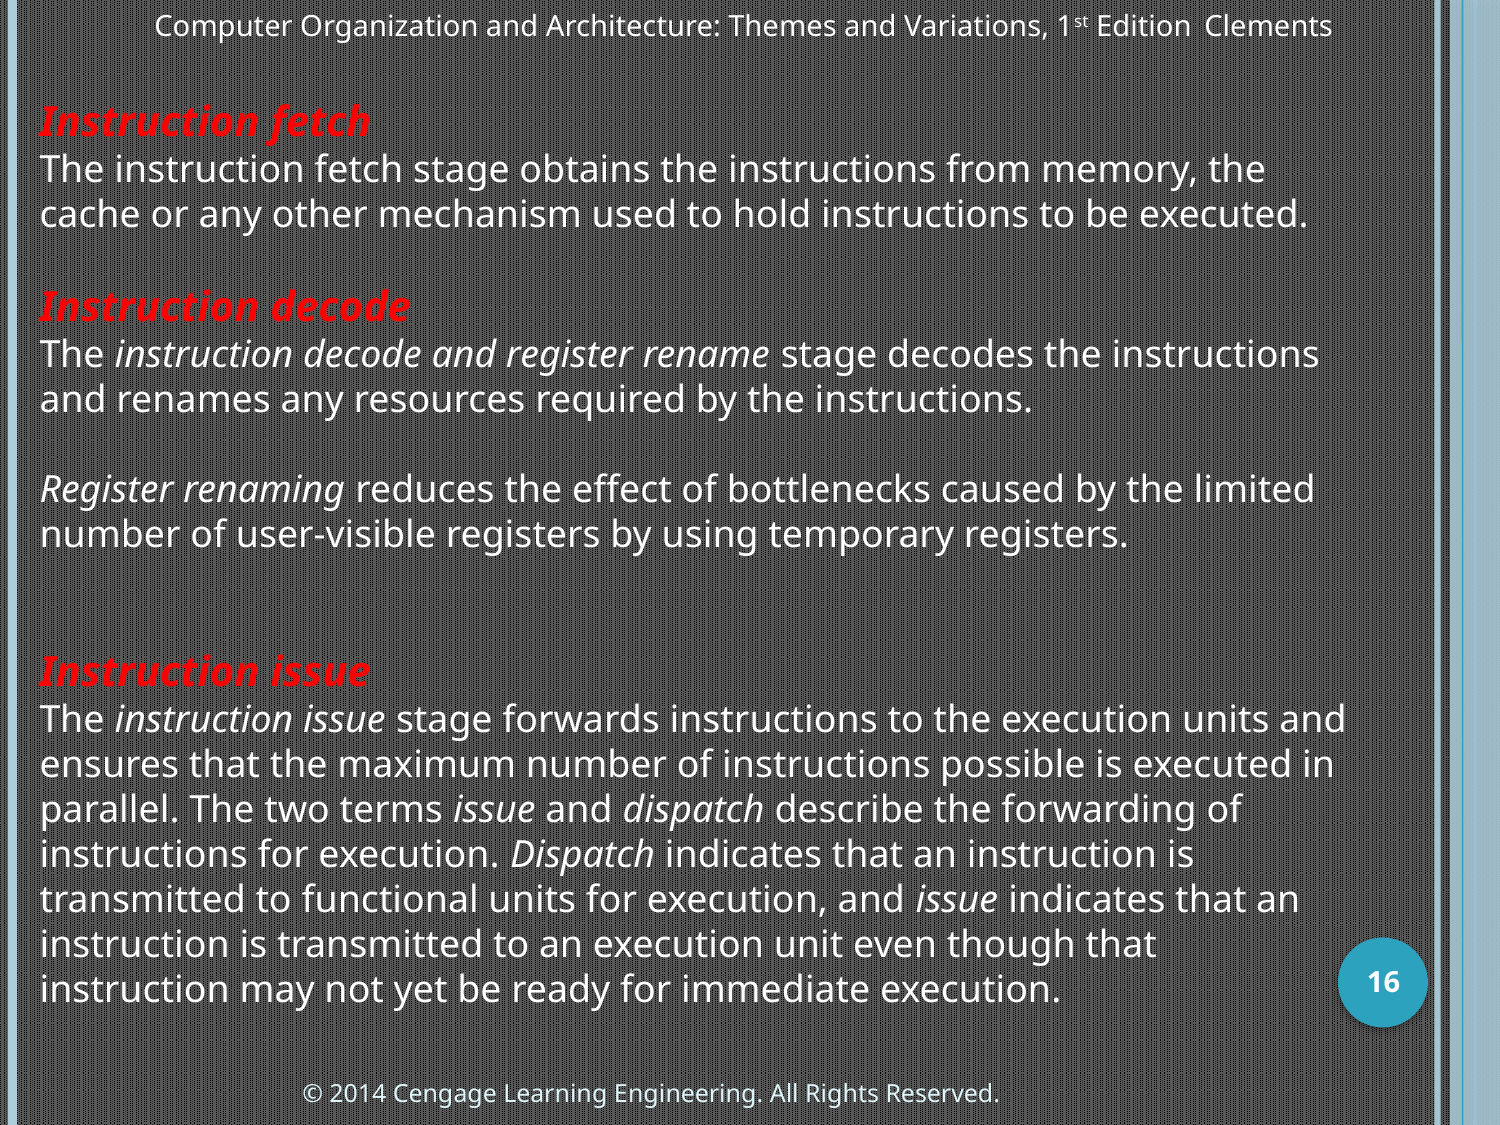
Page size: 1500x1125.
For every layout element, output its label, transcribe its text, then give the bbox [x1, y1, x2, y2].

footer © 2014 Cengage Learning Engineering. All Rights Reserved. [287, 1065, 1138, 1125]
text_box Computer Organization and Architecture: Themes and Variations, 1st Edition Clements [50, 0, 1438, 50]
slide_number 16 [1333, 940, 1434, 1027]
text_box Instruction fetch The instruction fetch stage obtains the instructions from memory, the cache or any other mechanism used to hold instructions to be executed. Instruction decode The instruction decode and register rename stage decodes the instructions and renames any resources required by the instructions. Register renaming reduces the effect of bottlenecks caused by the limited number of user-visible registers by using temporary registers. Instruction issue The instruction issue stage forwards instructions to the execution units and ensures that the maximum number of instructions possible is executed in parallel. The two terms issue and dispatch describe the forwarding of instructions for execution. Dispatch indicates that an instruction is transmitted to functional units for execution, and issue indicates that an instruction is transmitted to an execution unit even though that instruction may not yet be ready for immediate execution. [24, 87, 1363, 1018]
